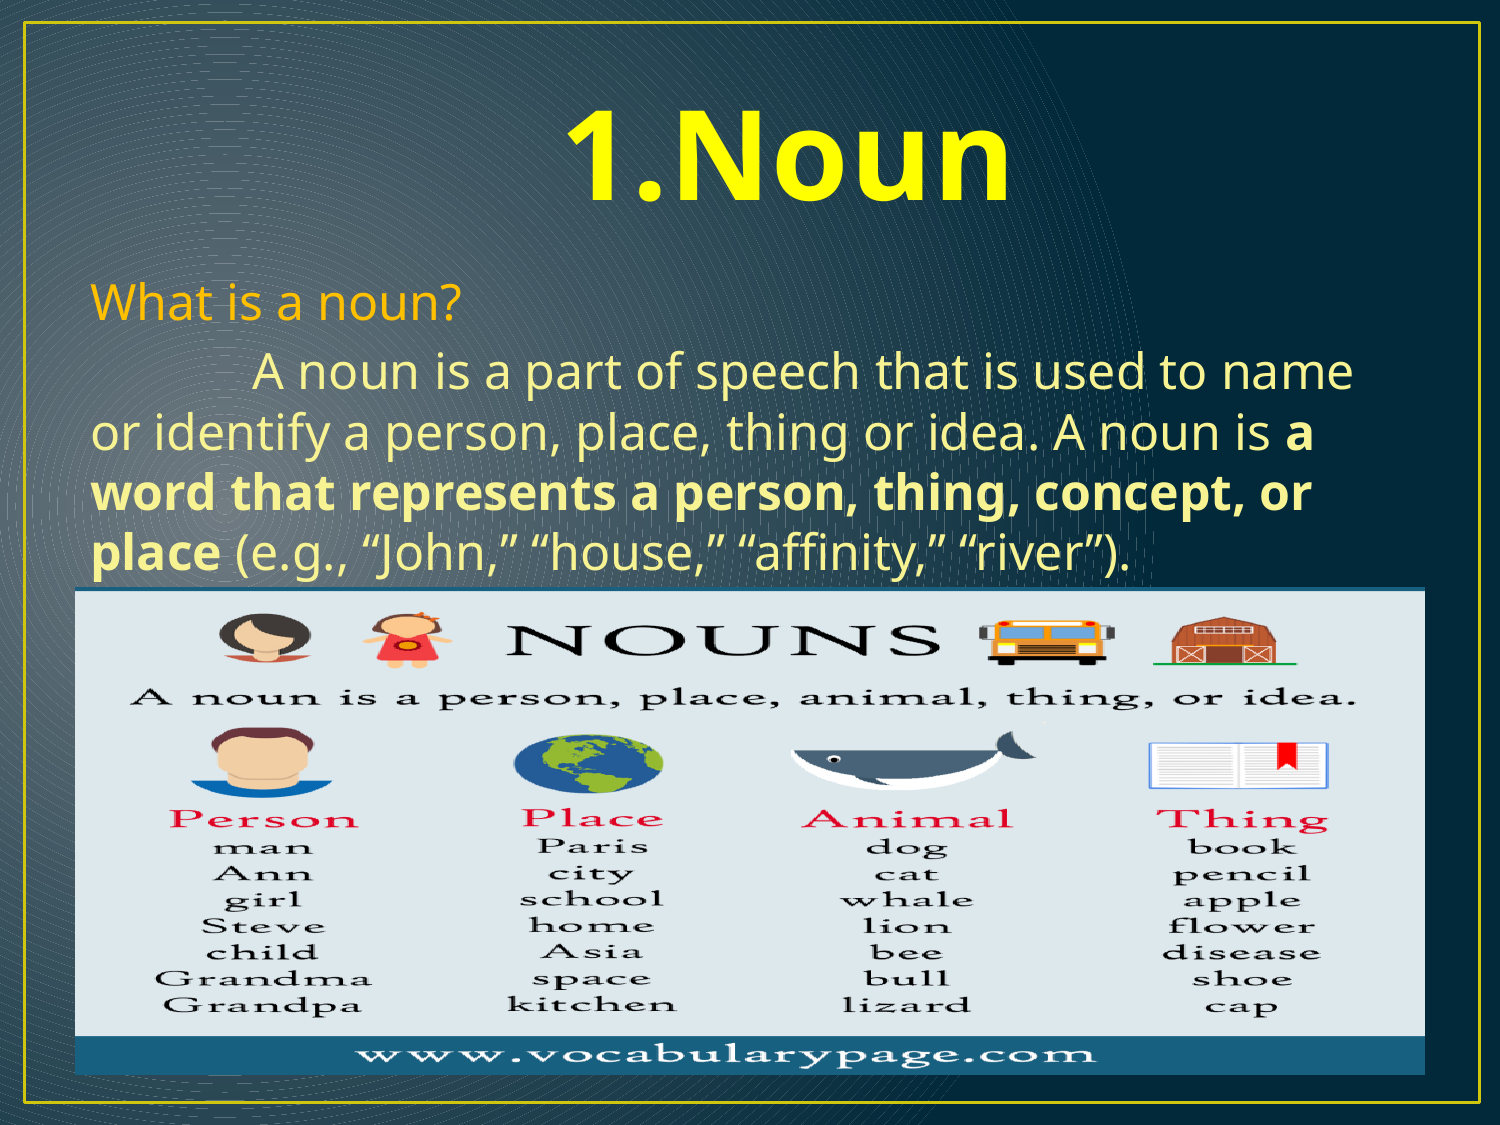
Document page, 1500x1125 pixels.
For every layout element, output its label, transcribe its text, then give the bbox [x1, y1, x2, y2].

list What is a noun? A noun is a part of speech that is used to name or identify a person, place, thing or idea. A noun is a word that represents a person, thing, concept, or place (e.g., “John,” “house,” “affinity,” “river”). [75, 262, 1425, 585]
picture [74, 587, 1424, 1076]
title 1.Noun [75, 45, 1425, 233]
picture [906, 1081, 921, 1089]
